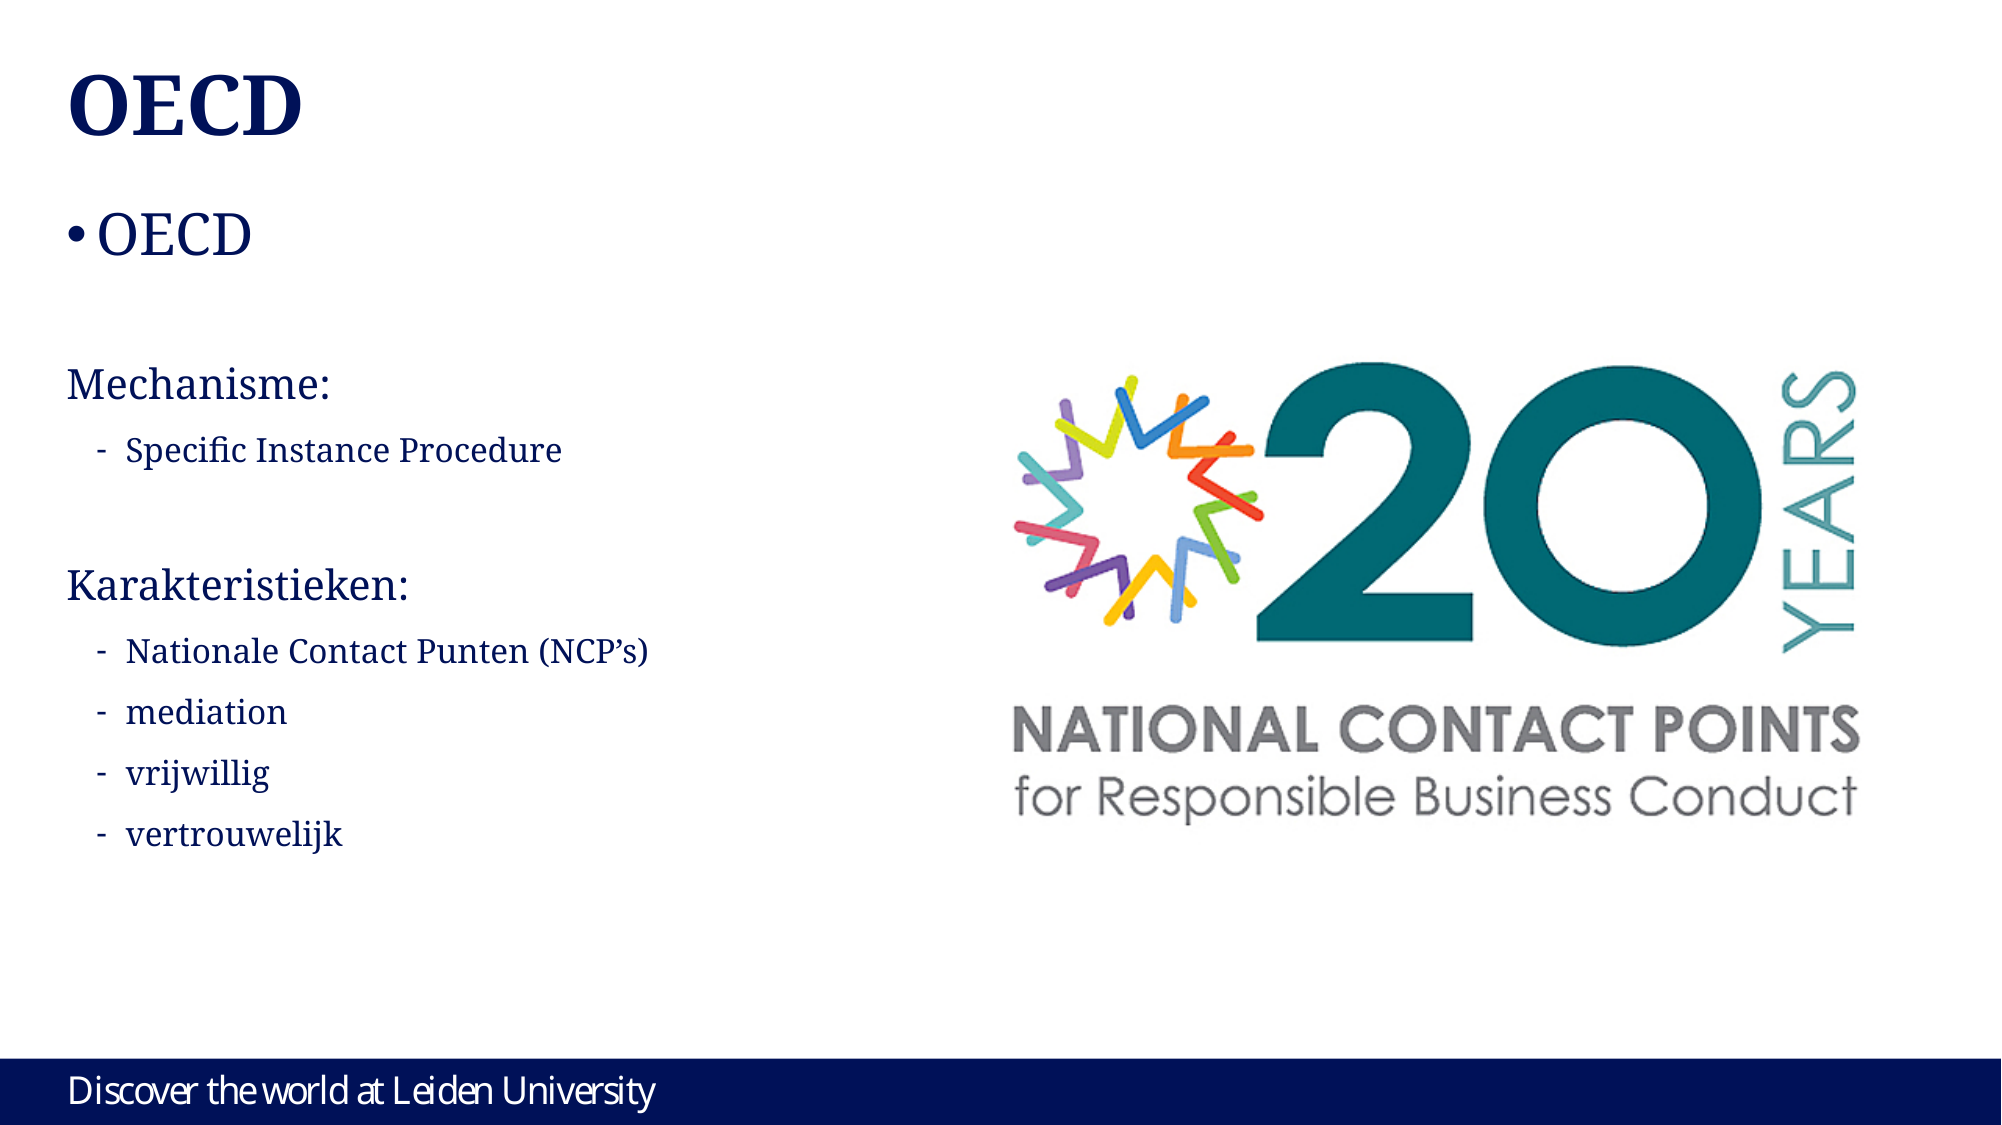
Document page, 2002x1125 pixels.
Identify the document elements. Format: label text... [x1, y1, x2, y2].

picture [888, 206, 2001, 957]
title OECD [66, 66, 1935, 138]
list OECD Mechanisme: Specific Instance Procedure Karakteristieken: Nationale Contact Punten (NCP’s) mediation vrijwillig vertrouwelijk [66, 205, 1367, 993]
